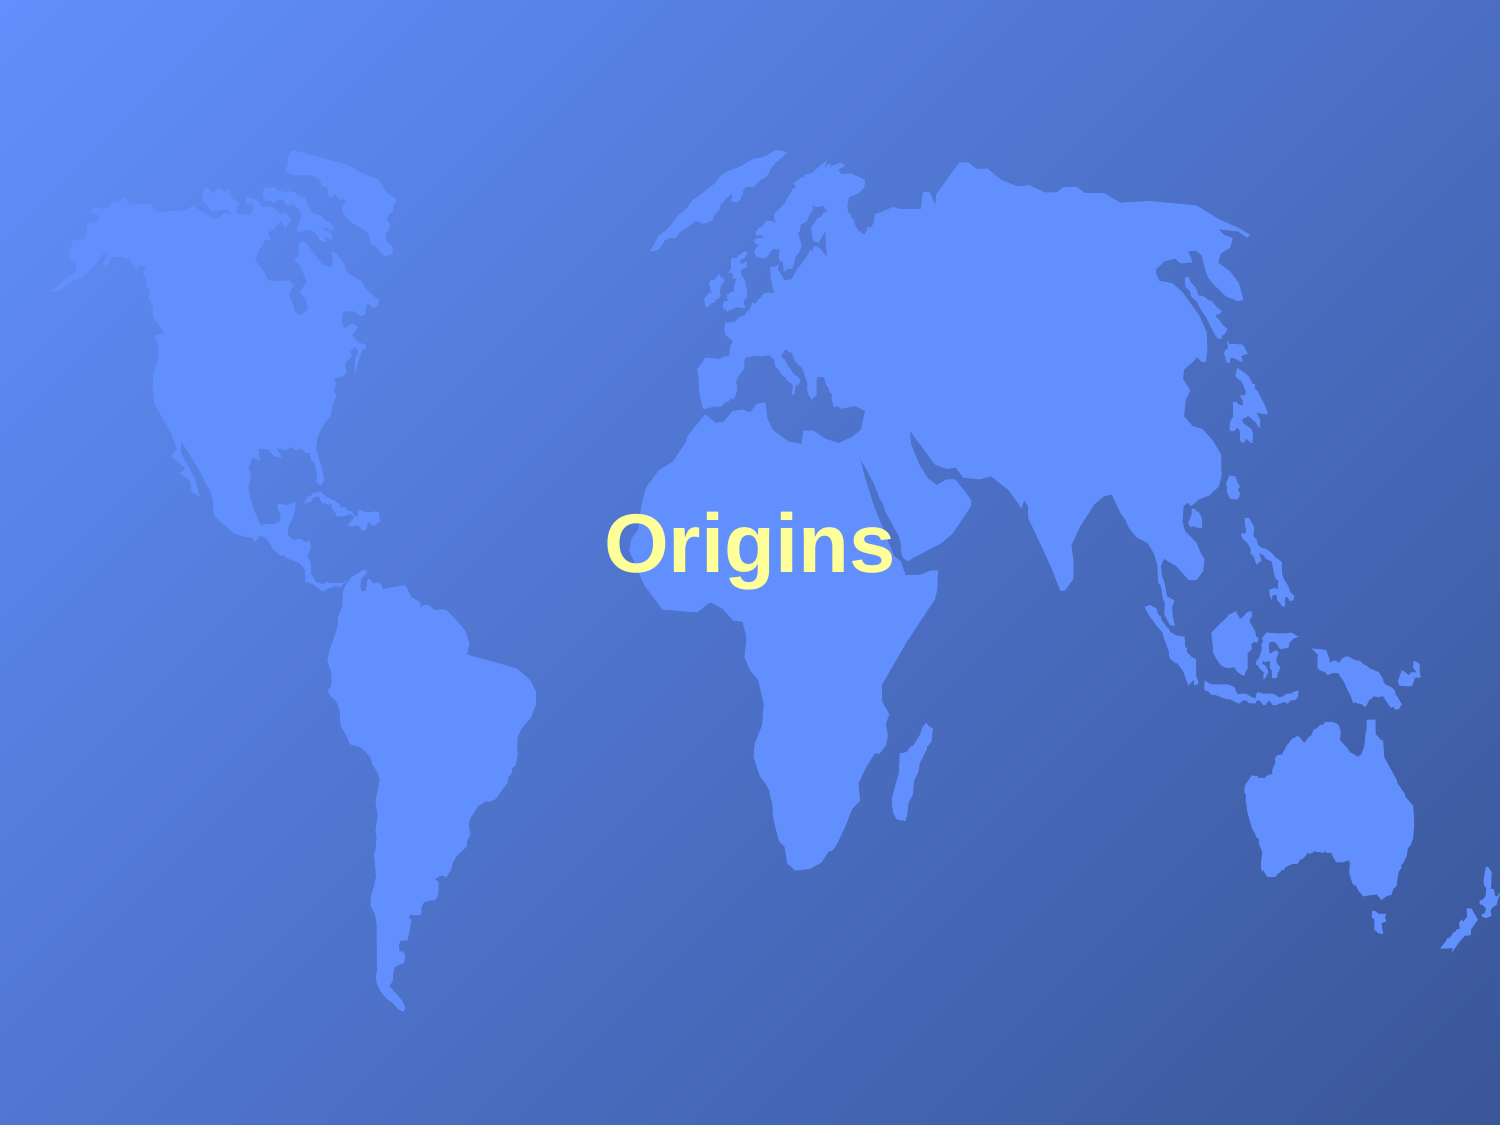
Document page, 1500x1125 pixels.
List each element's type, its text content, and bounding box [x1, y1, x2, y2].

title Origins [112, 481, 1388, 724]
